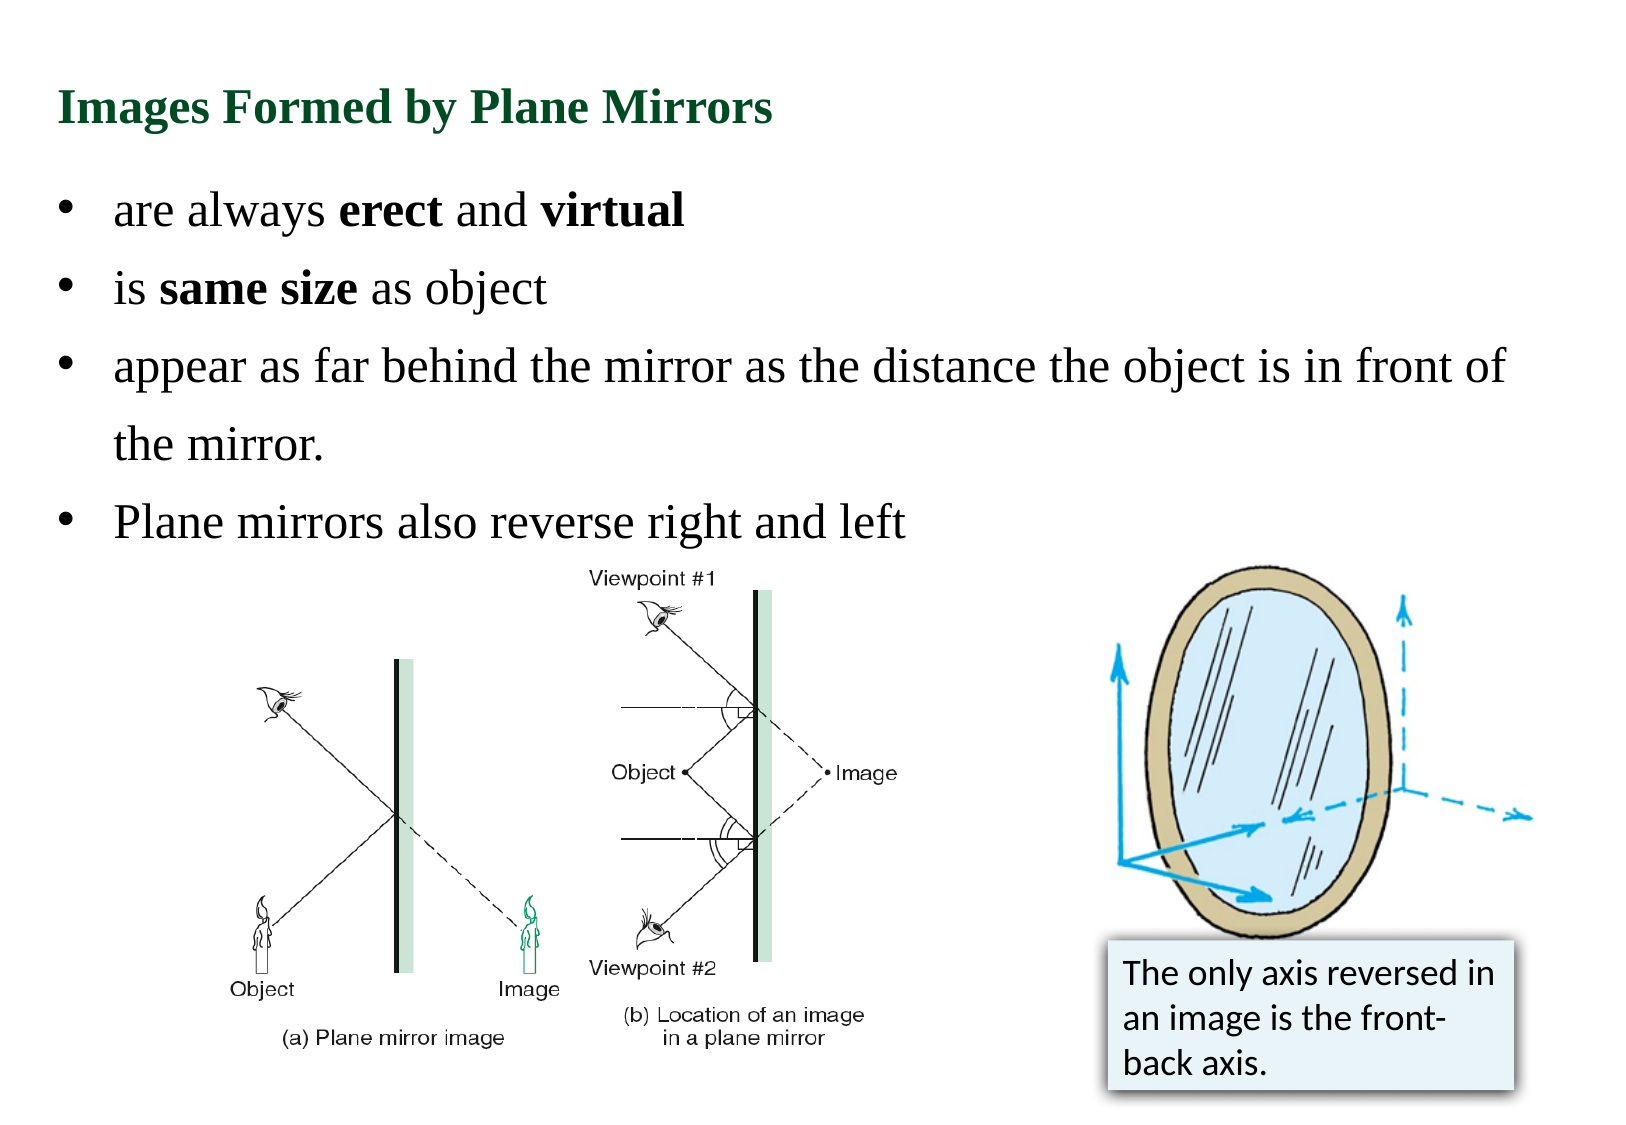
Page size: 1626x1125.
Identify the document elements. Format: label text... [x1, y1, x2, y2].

picture [1083, 544, 1539, 953]
text_box The only axis reversed in an image is the front-back axis. [1107, 960, 1515, 1091]
picture [212, 563, 905, 1057]
text_box Images Formed by Plane Mirrors are always erect and virtual is same size as object appear as far behind the mirror as the distance the object is in front of the mirror. Plane mirrors also reverse right and left [42, 66, 1581, 556]
